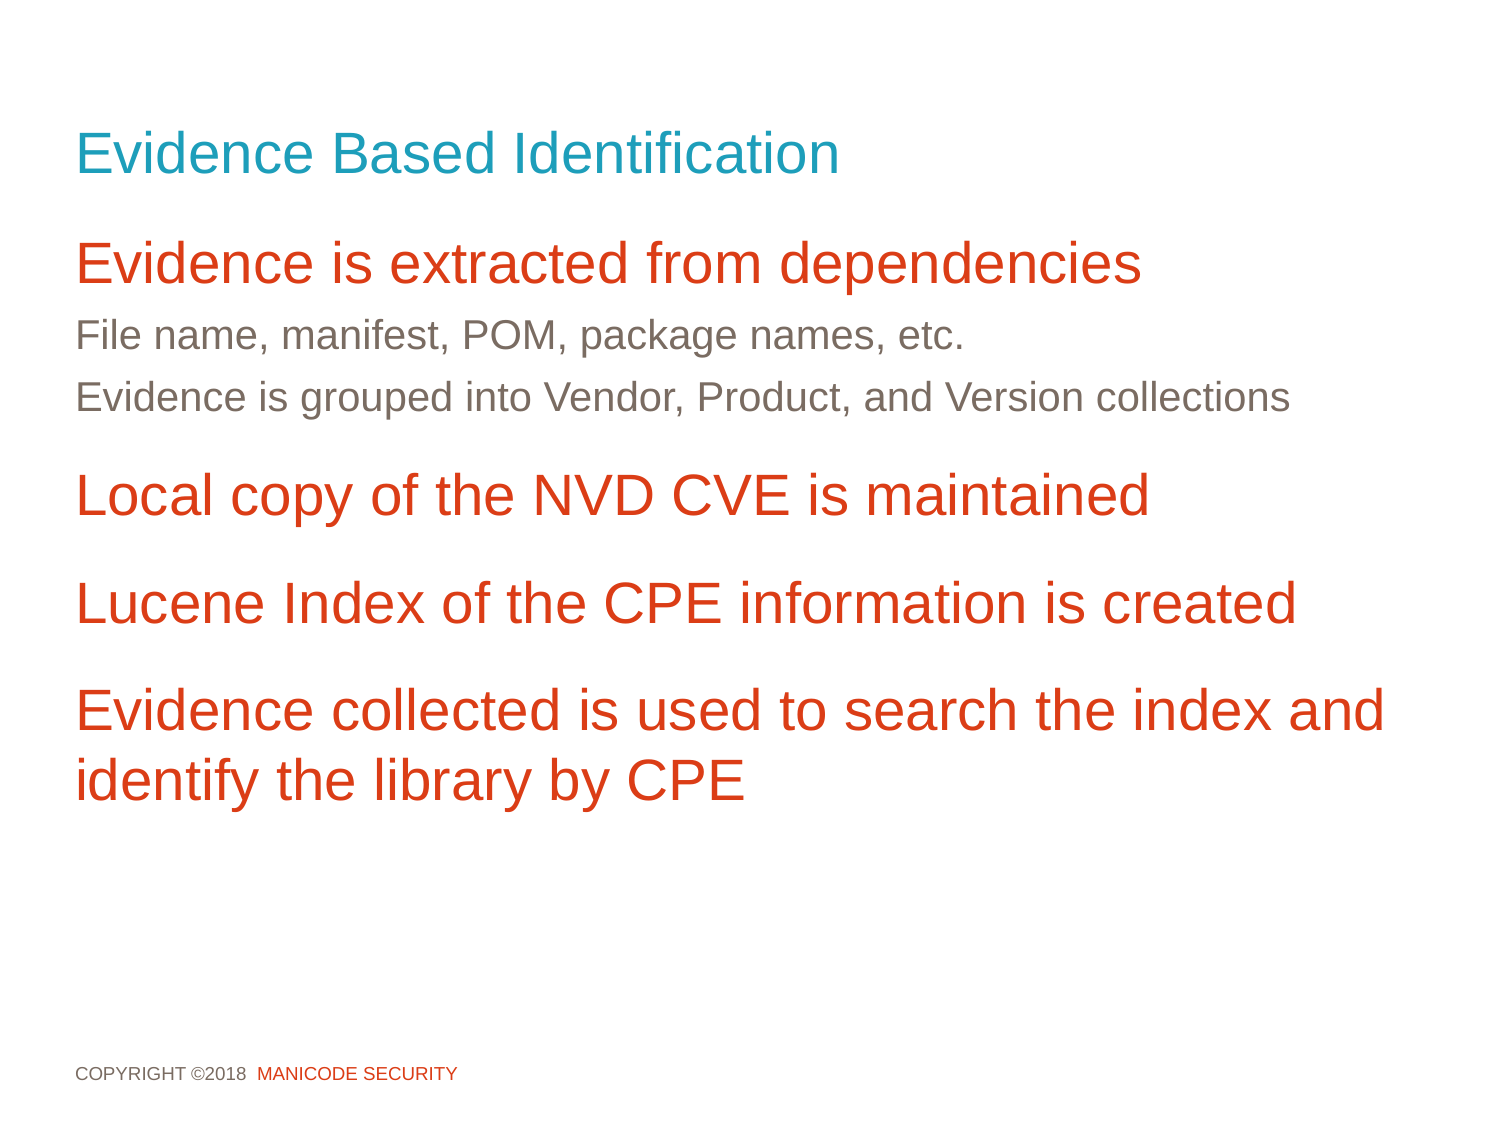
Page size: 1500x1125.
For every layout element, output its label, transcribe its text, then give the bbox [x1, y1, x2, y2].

title Evidence Based Identification [75, 75, 1425, 224]
list Evidence is extracted from dependencies File name, manifest, POM, package names, etc. Evidence is grouped into Vendor, Product, and Version collections Local copy of the NVD CVE is maintained Lucene Index of the CPE information is created Evidence collected is used to search the index and identify the library by CPE [75, 224, 1425, 1013]
